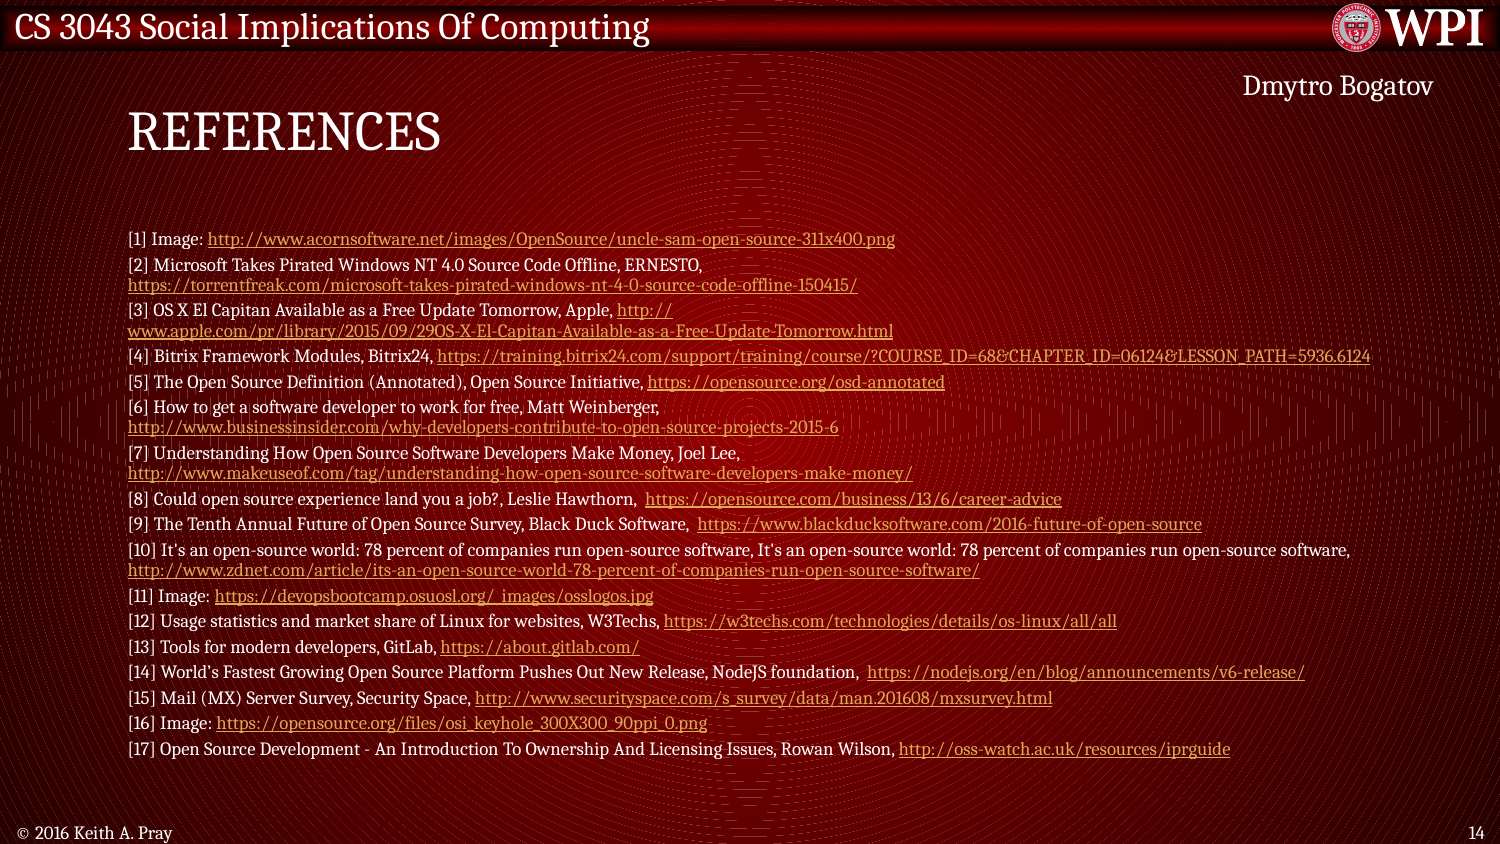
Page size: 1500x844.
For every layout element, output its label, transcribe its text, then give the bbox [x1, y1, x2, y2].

text_box Dmytro Bogatov [1091, 59, 1449, 109]
footer © 2016 Keith A. Pray [0, 819, 913, 844]
slide_number 14 [1397, 819, 1500, 844]
picture [1332, 3, 1483, 52]
list [1] Image: http://www.acornsoftware.net/images/OpenSource/uncle-sam-open-source-311x400.png [2] Microsoft Takes Pirated Windows NT 4.0 Source Code Offline, ERNESTO, https://torrentfreak.com/microsoft-takes-pirated-windows-nt-4-0-source-code-offline-150415/ [3] OS X El Capitan Available as a Free Update Tomorrow, Apple, http://www.apple.com/pr/library/2015/09/29OS-X-El-Capitan-Available-as-a-Free-Update-Tomorrow.html [4] Bitrix Framework Modules, Bitrix24, https://training.bitrix24.com/support/training/course/?COURSE_ID=68&CHAPTER_ID=06124&LESSON_PATH=5936.6124 [5] The Open Source Definition (Annotated), Open Source Initiative, https://opensource.org/osd-annotated [6] How to get a software developer to work for free, Matt Weinberger, http://www.businessinsider.com/why-developers-contribute-to-open-source-projects-2015-6 [7] Understanding How Open Source Software Developers Make Money, Joel Lee, http://www.makeuseof.com/tag/understanding-how-open-source-software-developers-make-money/ [8] Could open source experience land you a job?, Leslie Hawthorn, https://opensource.com/business/13/6/career-advice [9] The Tenth Annual Future of Open Source Survey, Black Duck Software, https://www.blackducksoftware.com/2016-future-of-open-source [10] It's an open-source world: ​78 percent of companies run open-source software, It's an open-source world: ​78 percent of companies run open-source software, http://www.zdnet.com/article/its-an-open-source-world-78-percent-of-companies-run-open-source-software/ [11] Image: https://devopsbootcamp.osuosl.org/_images/osslogos.jpg [12] Usage statistics and market share of Linux for websites, W3Techs, https://w3techs.com/technologies/details/os-linux/all/all [13] Tools for modern developers, GitLab, https://about.gitlab.com/ [14] World’s Fastest Growing Open Source Platform Pushes Out New Release, NodeJS foundation, https://nodejs.org/en/blog/announcements/v6-release/ [15] Mail (MX) Server Survey, Security Space, http://www.securityspace.com/s_survey/data/man.201608/mxsurvey.html [16] Image: https://opensource.org/files/osi_keyhole_300X300_90ppi_0.png [17] Open Source Development - An Introduction To Ownership And Licensing Issues, Rowan Wilson, http://oss-watch.ac.uk/resources/iprguide [112, 221, 1388, 772]
title References [112, 59, 1388, 210]
